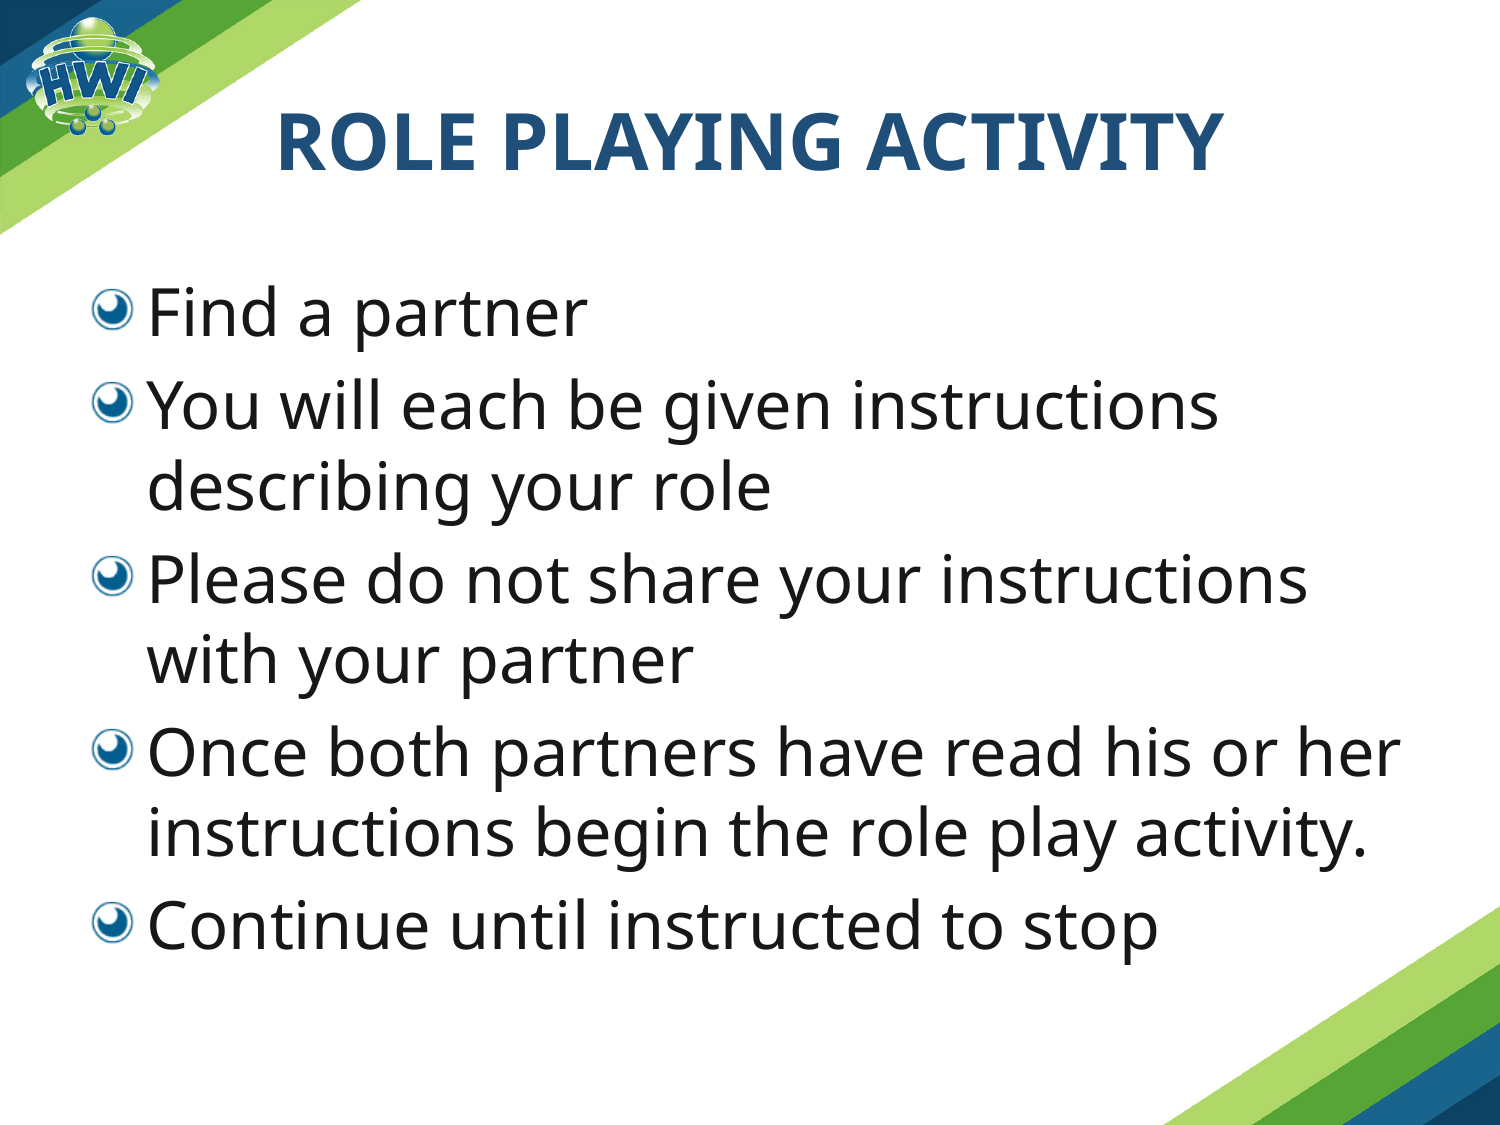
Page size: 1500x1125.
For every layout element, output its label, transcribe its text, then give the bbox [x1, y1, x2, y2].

title Role Playing Activity [75, 45, 1425, 233]
list Find a partner You will each be given instructions describing your role Please do not share your instructions with your partner Once both partners have read his or her instructions begin the role play activity. Continue until instructed to stop [75, 262, 1425, 1005]
picture [0, 0, 1500, 1125]
